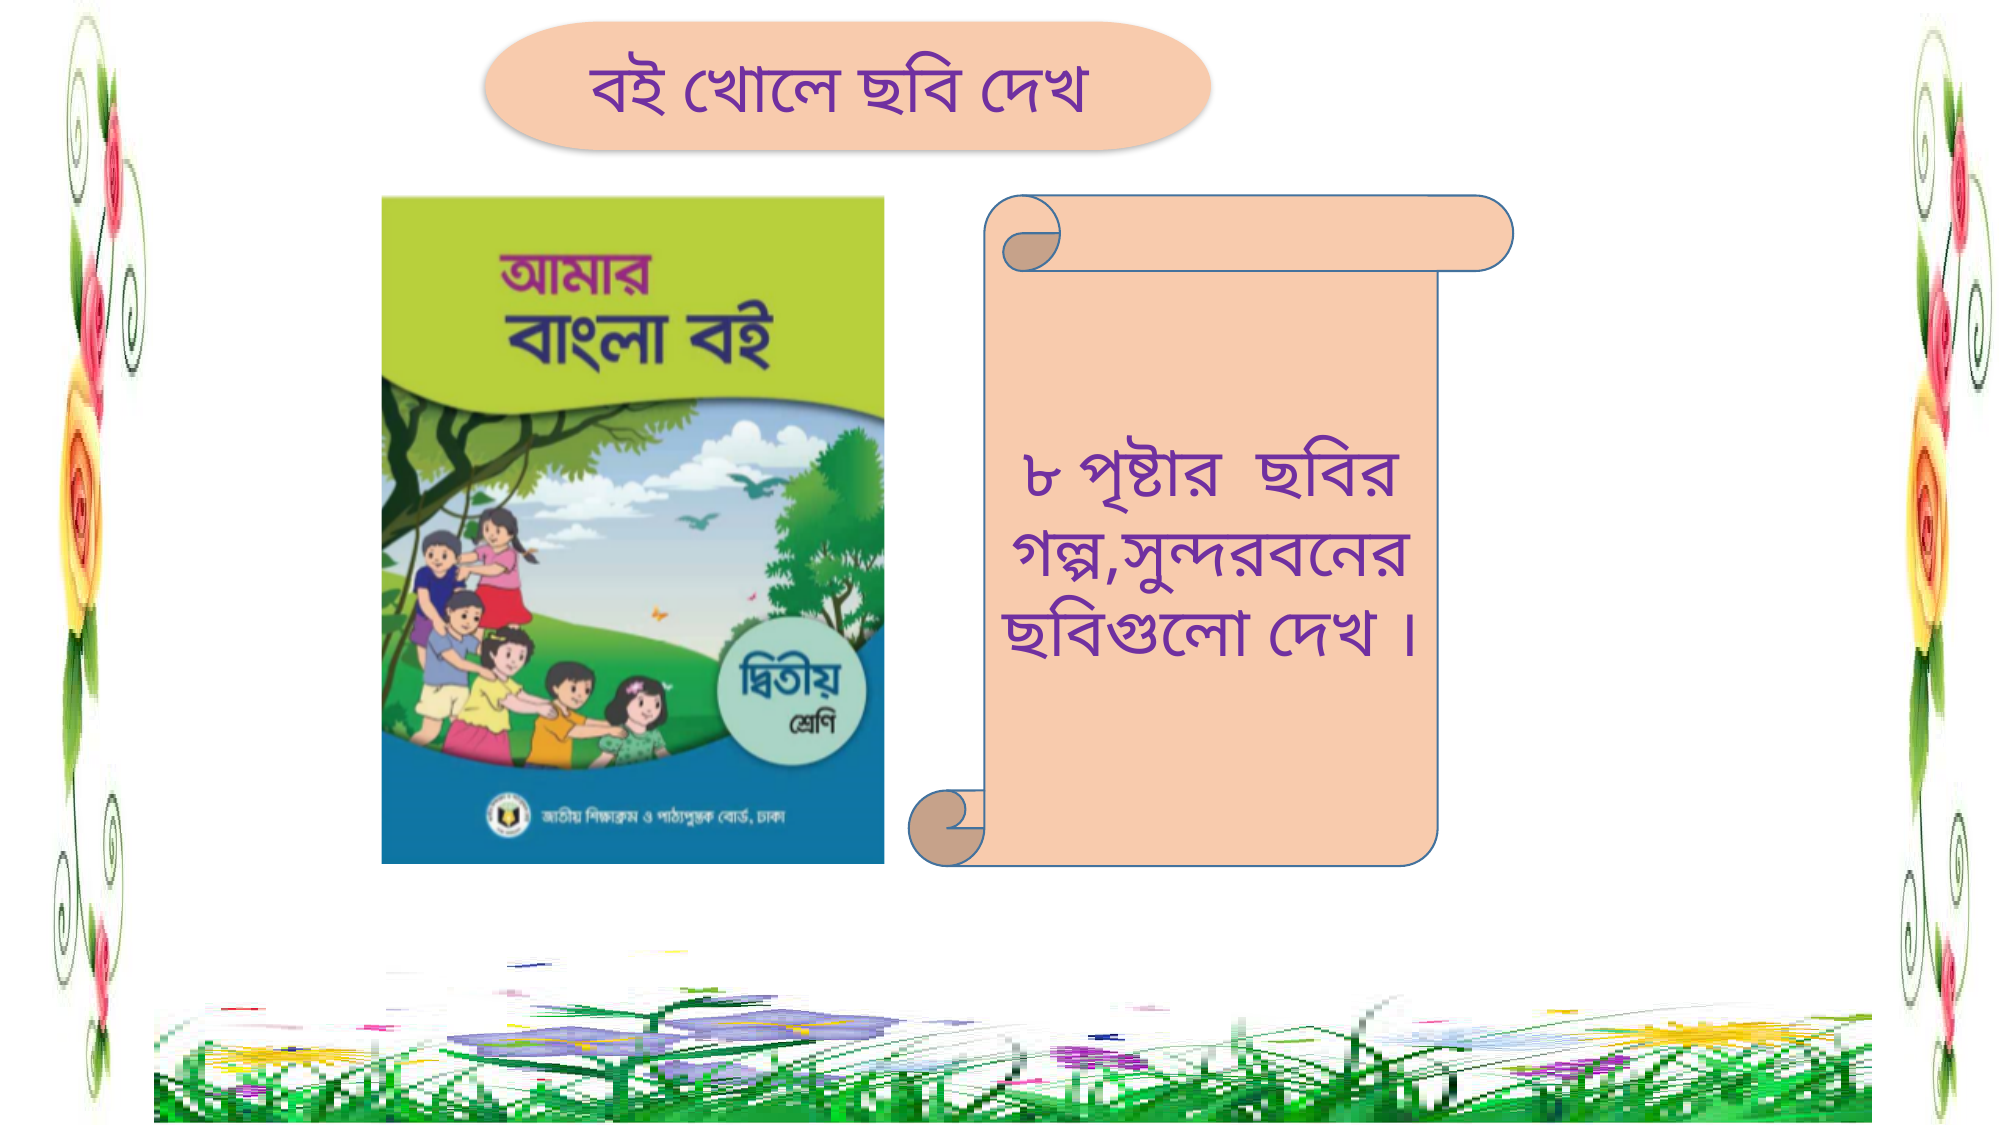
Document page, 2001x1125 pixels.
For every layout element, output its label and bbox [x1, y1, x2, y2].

text_box [25, 0, 2000, 1125]
picture [381, 859, 885, 867]
picture [381, 195, 885, 856]
